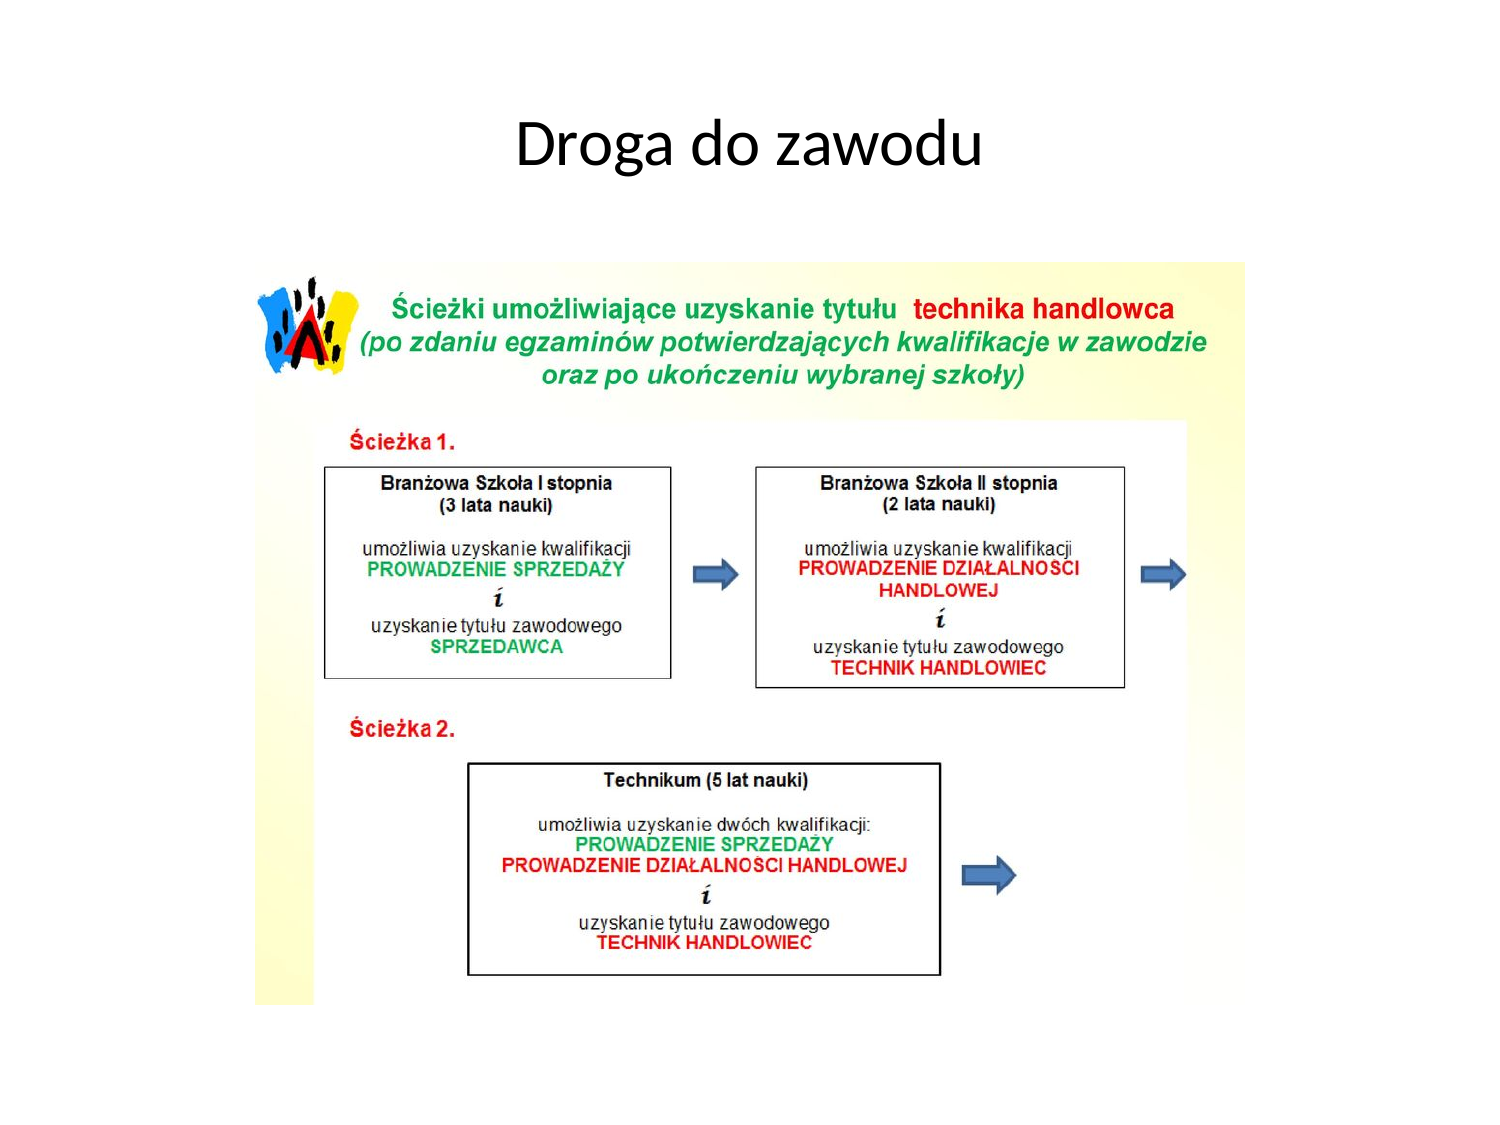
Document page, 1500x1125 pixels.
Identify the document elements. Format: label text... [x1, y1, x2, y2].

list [254, 262, 1246, 1006]
title Droga do zawodu [75, 45, 1425, 233]
